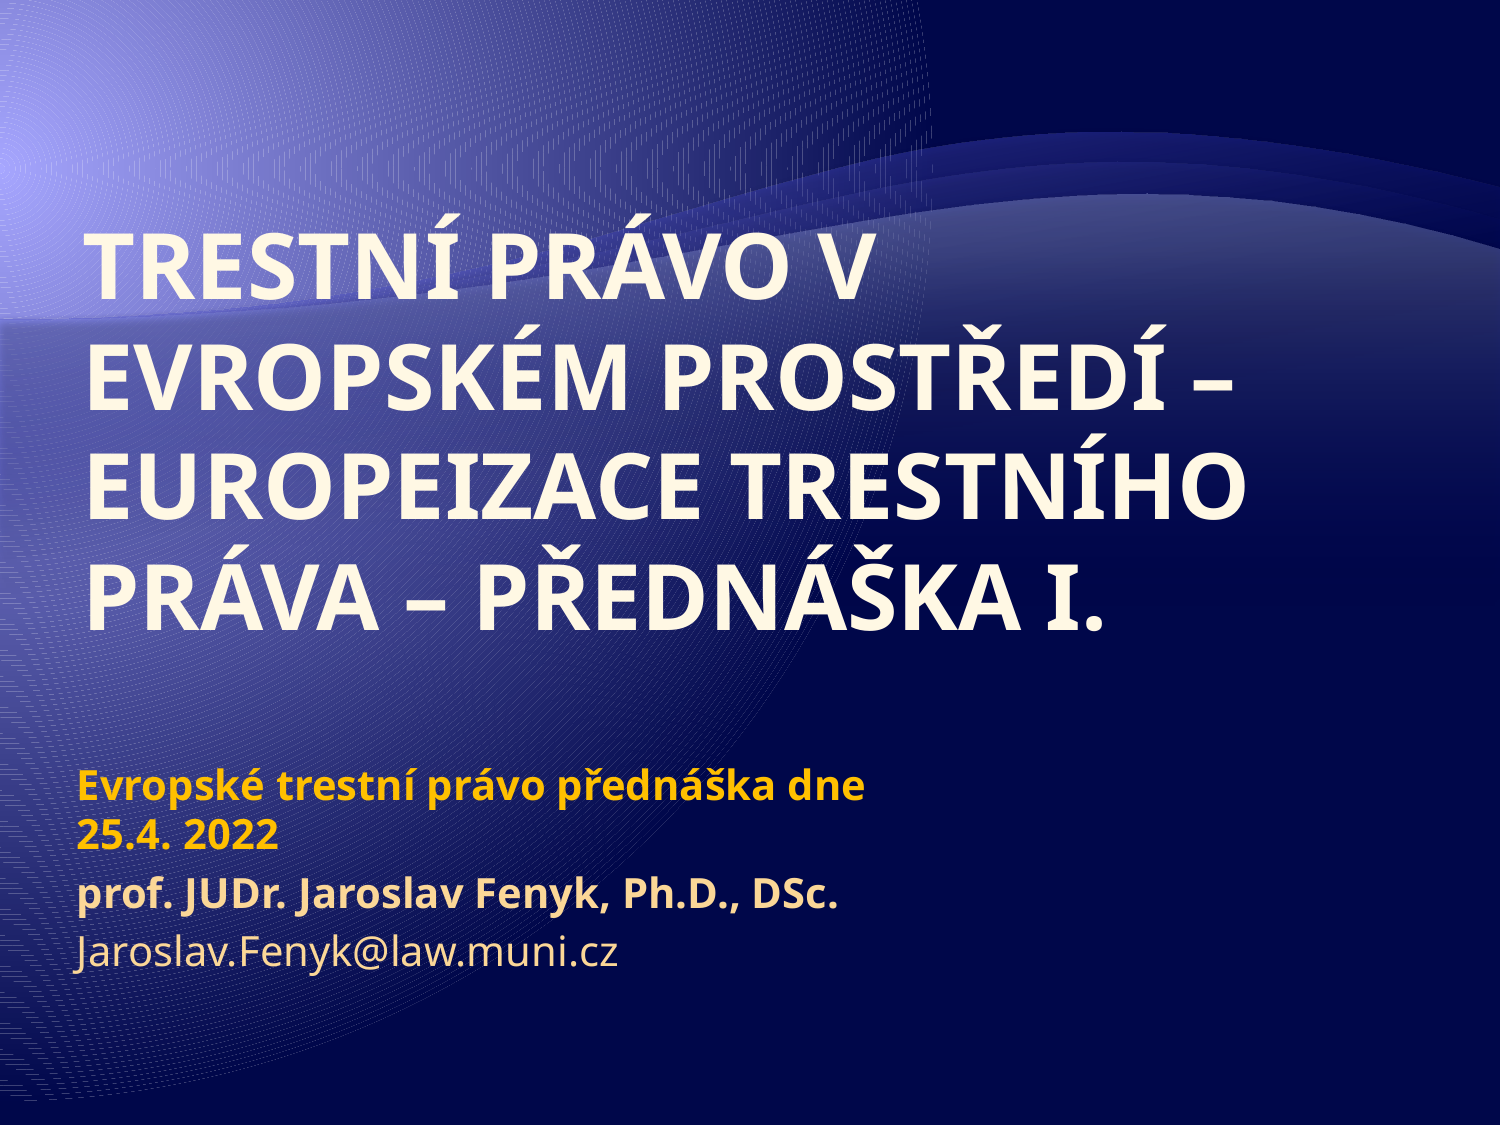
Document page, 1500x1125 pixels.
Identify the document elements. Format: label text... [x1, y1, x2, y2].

subtitle Evropské trestní právo přednáška dne 25.4. 2022 prof. JUDr. Jaroslav Fenyk, Ph.D., DSc. Jaroslav.Fenyk@law.muni.cz [76, 775, 915, 976]
title Trestní právo v evropském prostředí – europeizace trestního práva – přednáška I. [82, 208, 1433, 811]
